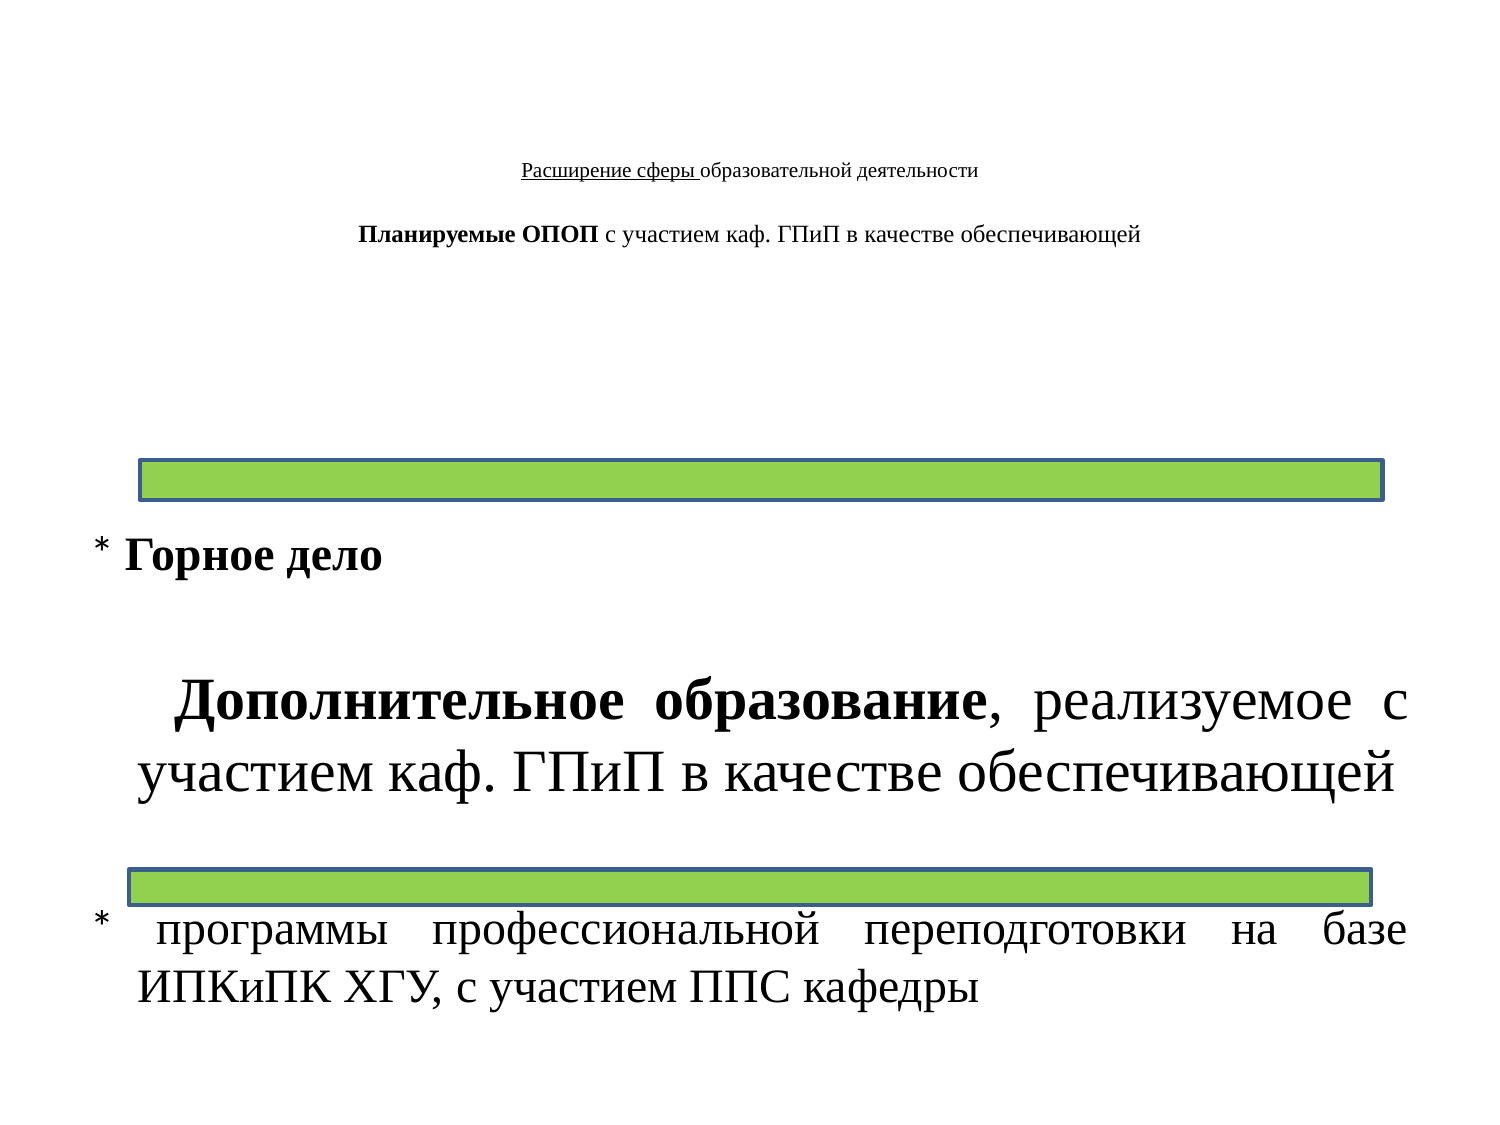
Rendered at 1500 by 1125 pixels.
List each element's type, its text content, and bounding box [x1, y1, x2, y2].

list * Горное дело Дополнительное образование, реализуемое с участием каф. ГПиП в качестве обеспечивающей * программы профессиональной переподготовки на базе ИПКиПК ХГУ, с участием ППС кафедры [75, 515, 1425, 1094]
text_box [138, 458, 1385, 502]
title Расширение сферы образовательной деятельности Планируемые ОПОП с участием каф. ГПиП в качестве обеспечивающей [75, 45, 1425, 293]
text_box [127, 867, 1373, 907]
